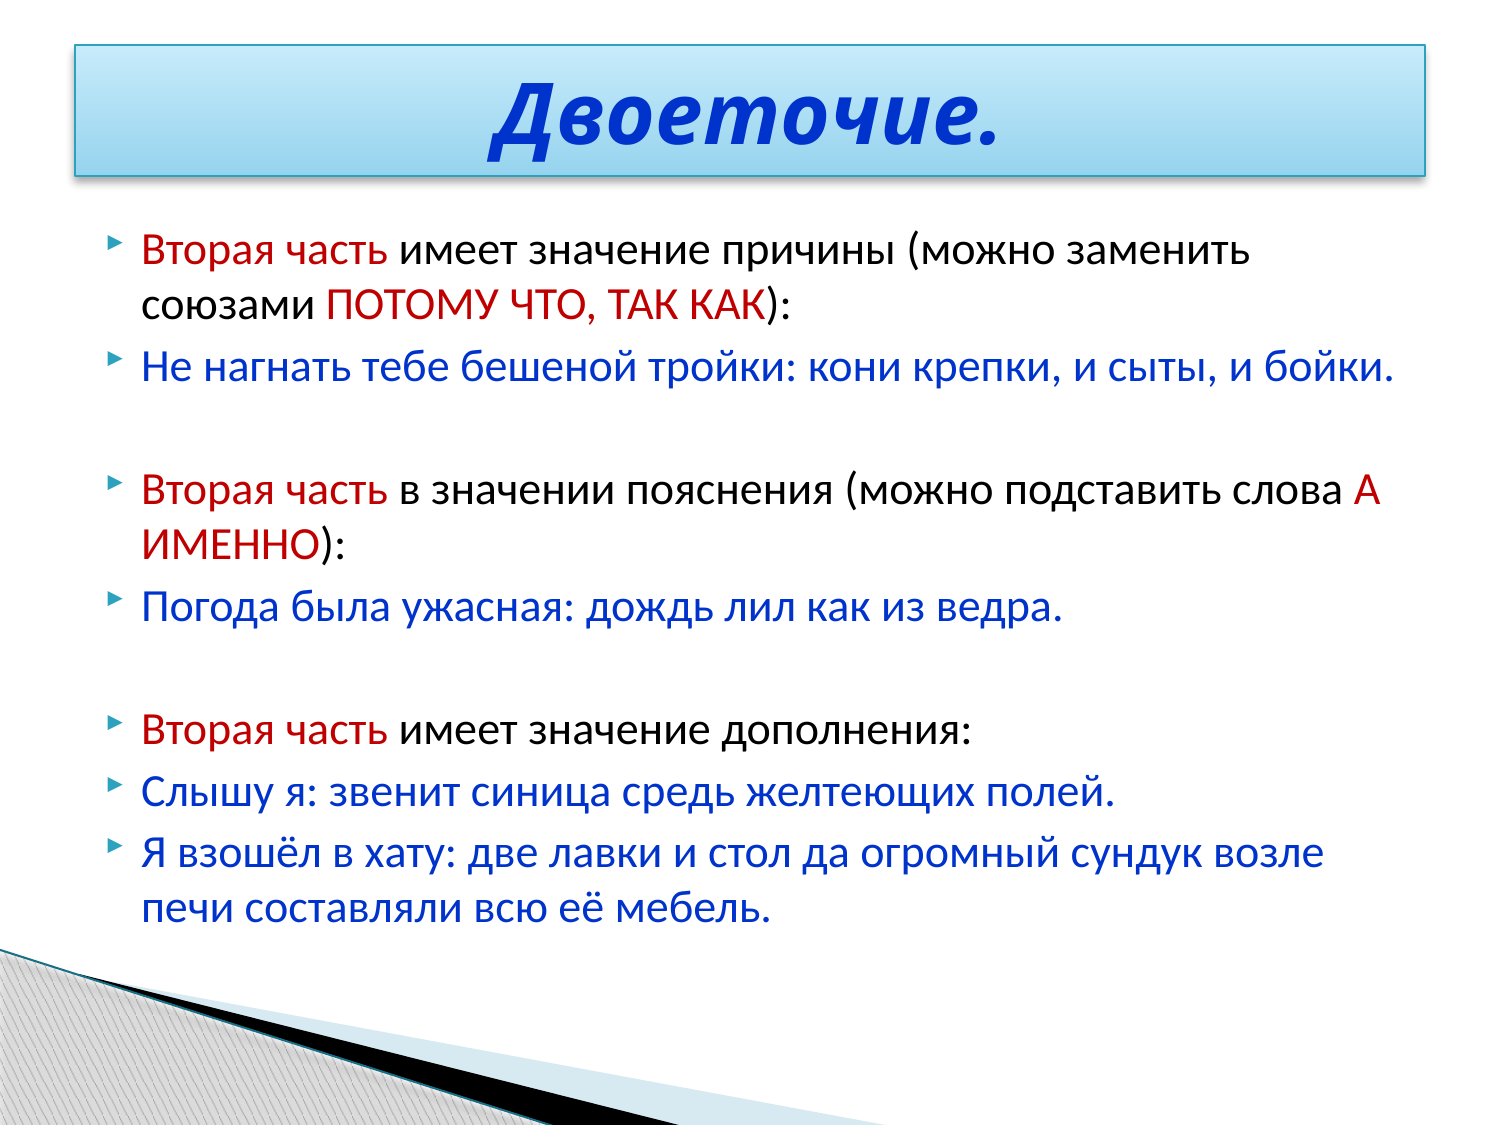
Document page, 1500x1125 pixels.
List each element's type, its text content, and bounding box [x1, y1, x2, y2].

list Вторая часть имеет значение причины (можно заменить союзами ПОТОМУ ЧТО, ТАК КАК): Не нагнать тебе бешеной тройки: кони крепки, и сыты, и бойки. Вторая часть в значении пояснения (можно подставить слова А ИМЕННО): Погода была ужасная: дождь лил как из ведра. Вторая часть имеет значение дополнения: Слышу я: звенит синица средь желтеющих полей. Я взошёл в хату: две лавки и стол да огромный сундук возле печи составляли всю её мебель. [75, 210, 1425, 986]
title Двоеточие. [74, 44, 1426, 177]
